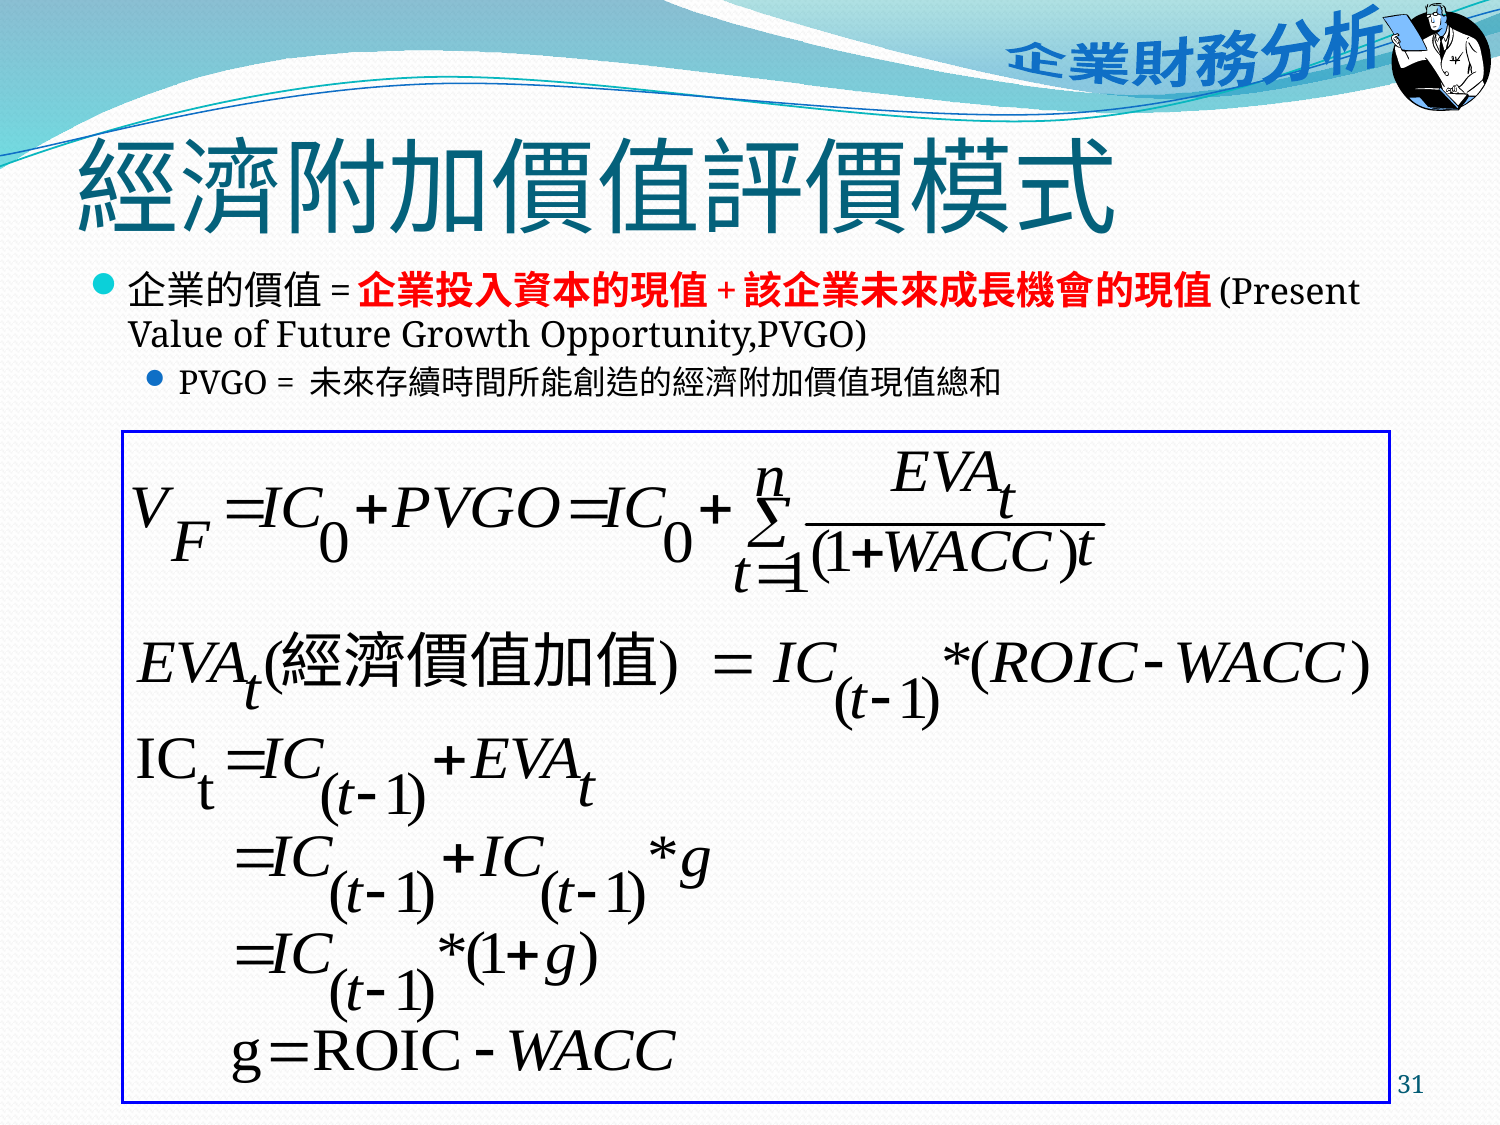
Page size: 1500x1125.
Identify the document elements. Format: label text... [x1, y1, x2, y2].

list 企業的價值=企業投入資本的現值+該企業未來成長機會的現值(Present Value of Future Growth Opportunity,PVGO) PVGO = 未來存續時間所能創造的經濟附加價值現值總和 [75, 257, 1425, 411]
slide_number 31 [1393, 1042, 1425, 1103]
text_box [123, 432, 1388, 1101]
title 經濟附加價值評價模式 [75, 58, 1425, 247]
